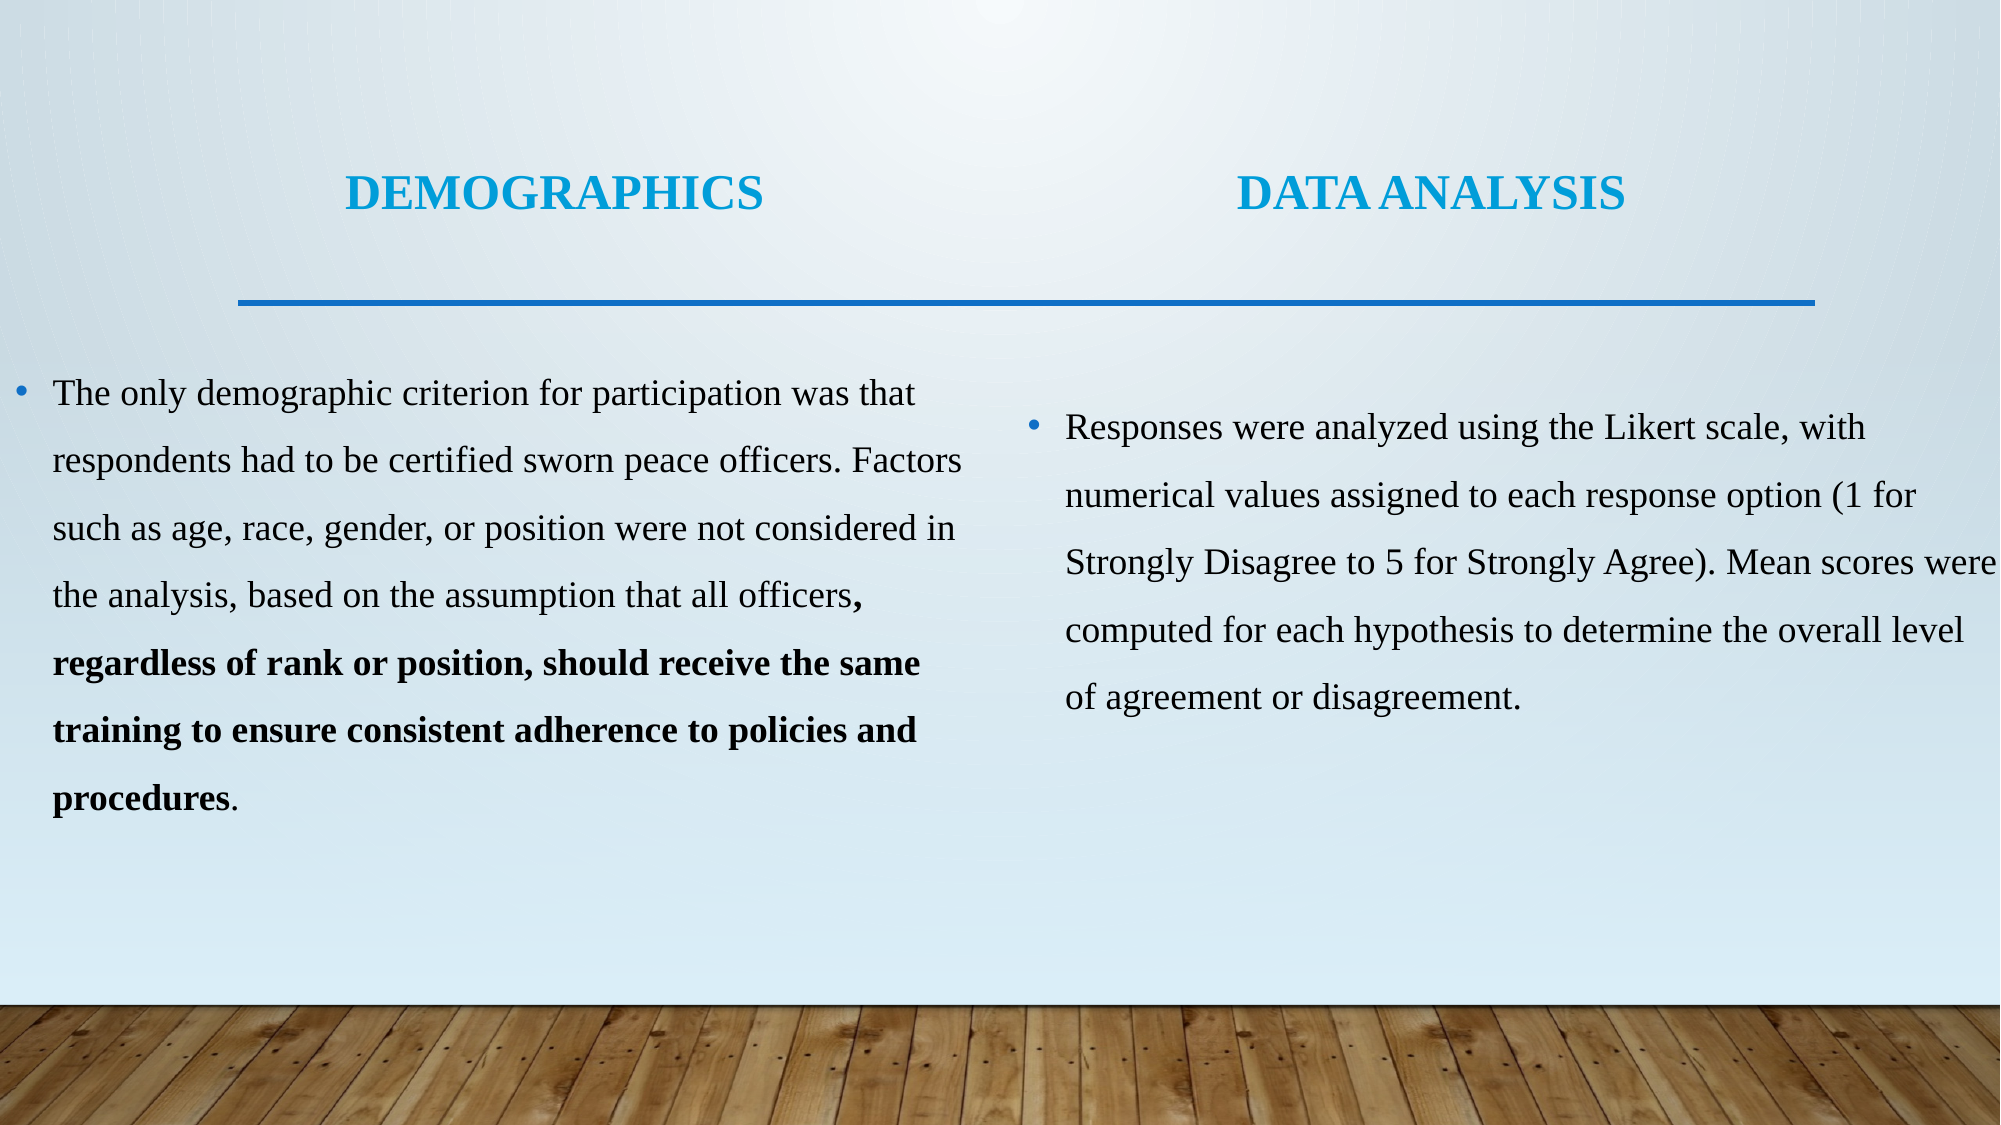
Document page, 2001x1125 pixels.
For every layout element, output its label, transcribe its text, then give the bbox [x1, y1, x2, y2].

list Demographics [137, 168, 984, 304]
list Data Analysis [1012, 109, 1863, 304]
list Responses were analyzed using the Likert scale, with numerical values assigned to each response option (1 for Strongly Disagree to 5 for Strongly Agree). Mean scores were computed for each hypothesis to determine the overall level of agreement or disagreement. [1012, 371, 2000, 1016]
list The only demographic criterion for participation was that respondents had to be certified sworn peace officers. Factors such as age, race, gender, or position were not considered in the analysis, based on the assumption that all officers, regardless of rank or position, should receive the same training to ensure consistent adherence to policies and procedures. [0, 337, 984, 1016]
picture [0, 1005, 2000, 1125]
